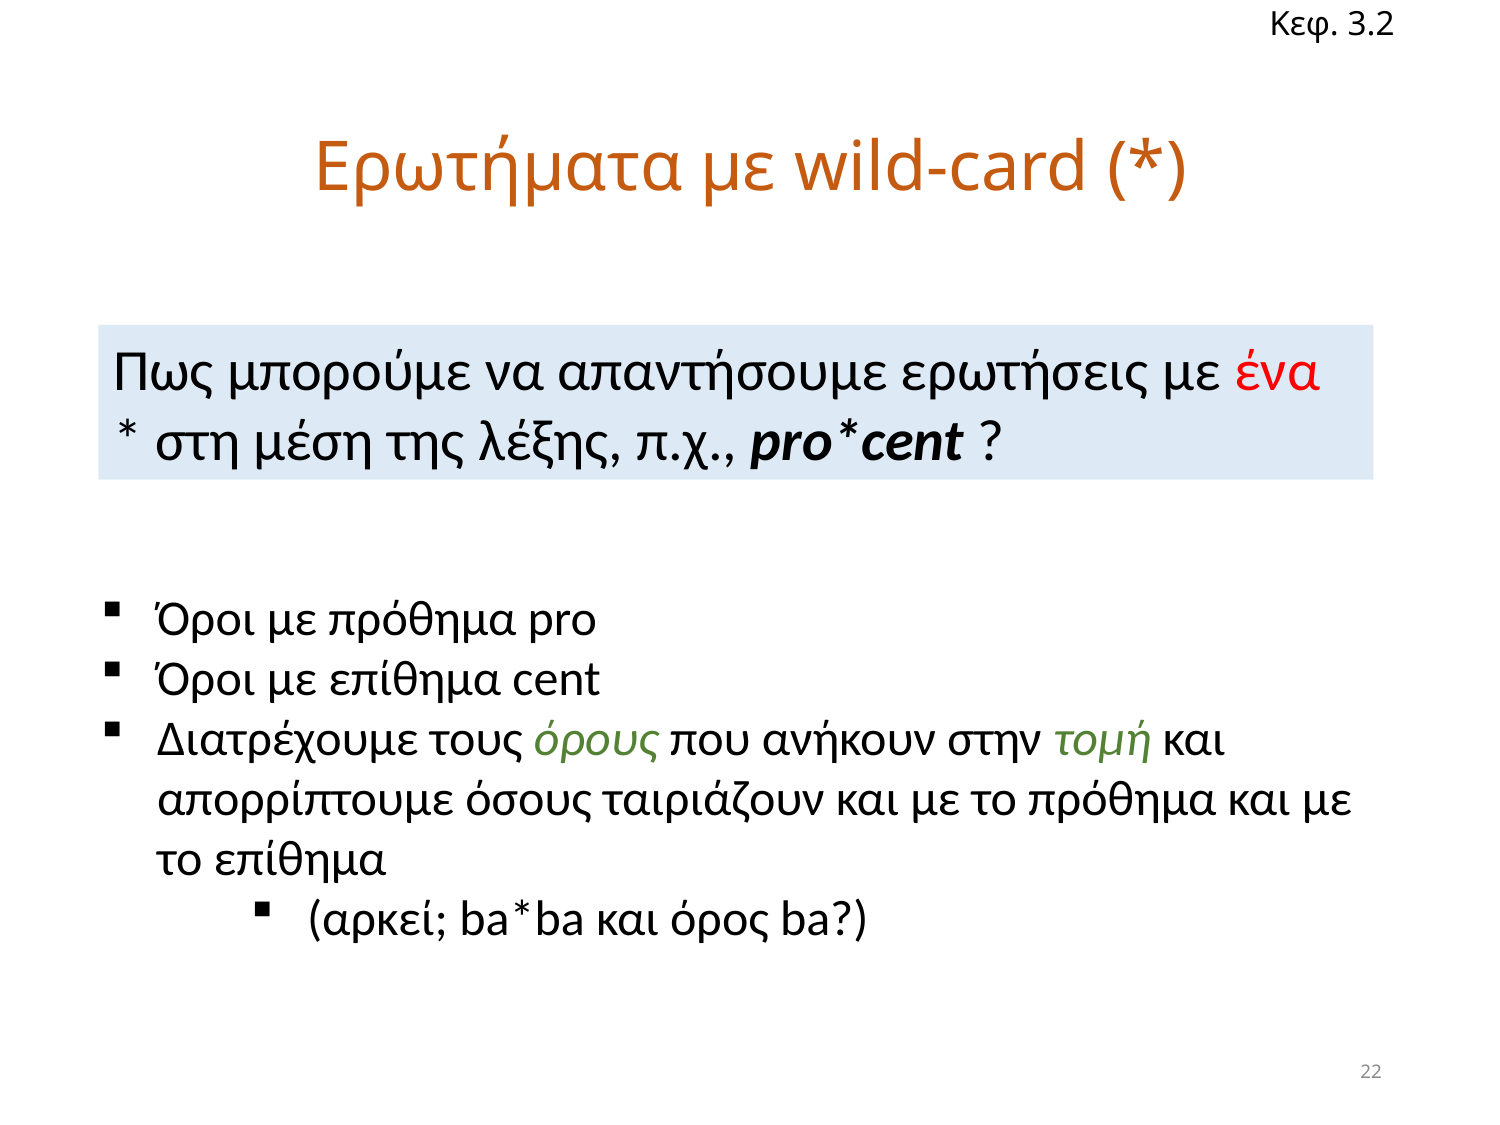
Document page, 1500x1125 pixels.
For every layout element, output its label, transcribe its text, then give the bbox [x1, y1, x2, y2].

text_box Πως μπορούμε να απαντήσουμε ερωτήσεις με ένα * στη μέση της λέξης, π.χ., pro*cent ? [98, 324, 1374, 480]
text_box Όροι με πρόθημα pro Όροι με επίθημα cent Διατρέχουμε τους όρους που ανήκουν στην τομή και απορρίπτουμε όσους ταιριάζουν και με το πρόθημα και με το επίθημα (αρκεί; ba*ba και όρος ba?) [85, 577, 1386, 953]
title Ερωτήματα με wild-card (*) [103, 59, 1397, 278]
slide_number 22 [1059, 1042, 1397, 1103]
text_box Κεφ. 3.2 [1254, 0, 1410, 50]
